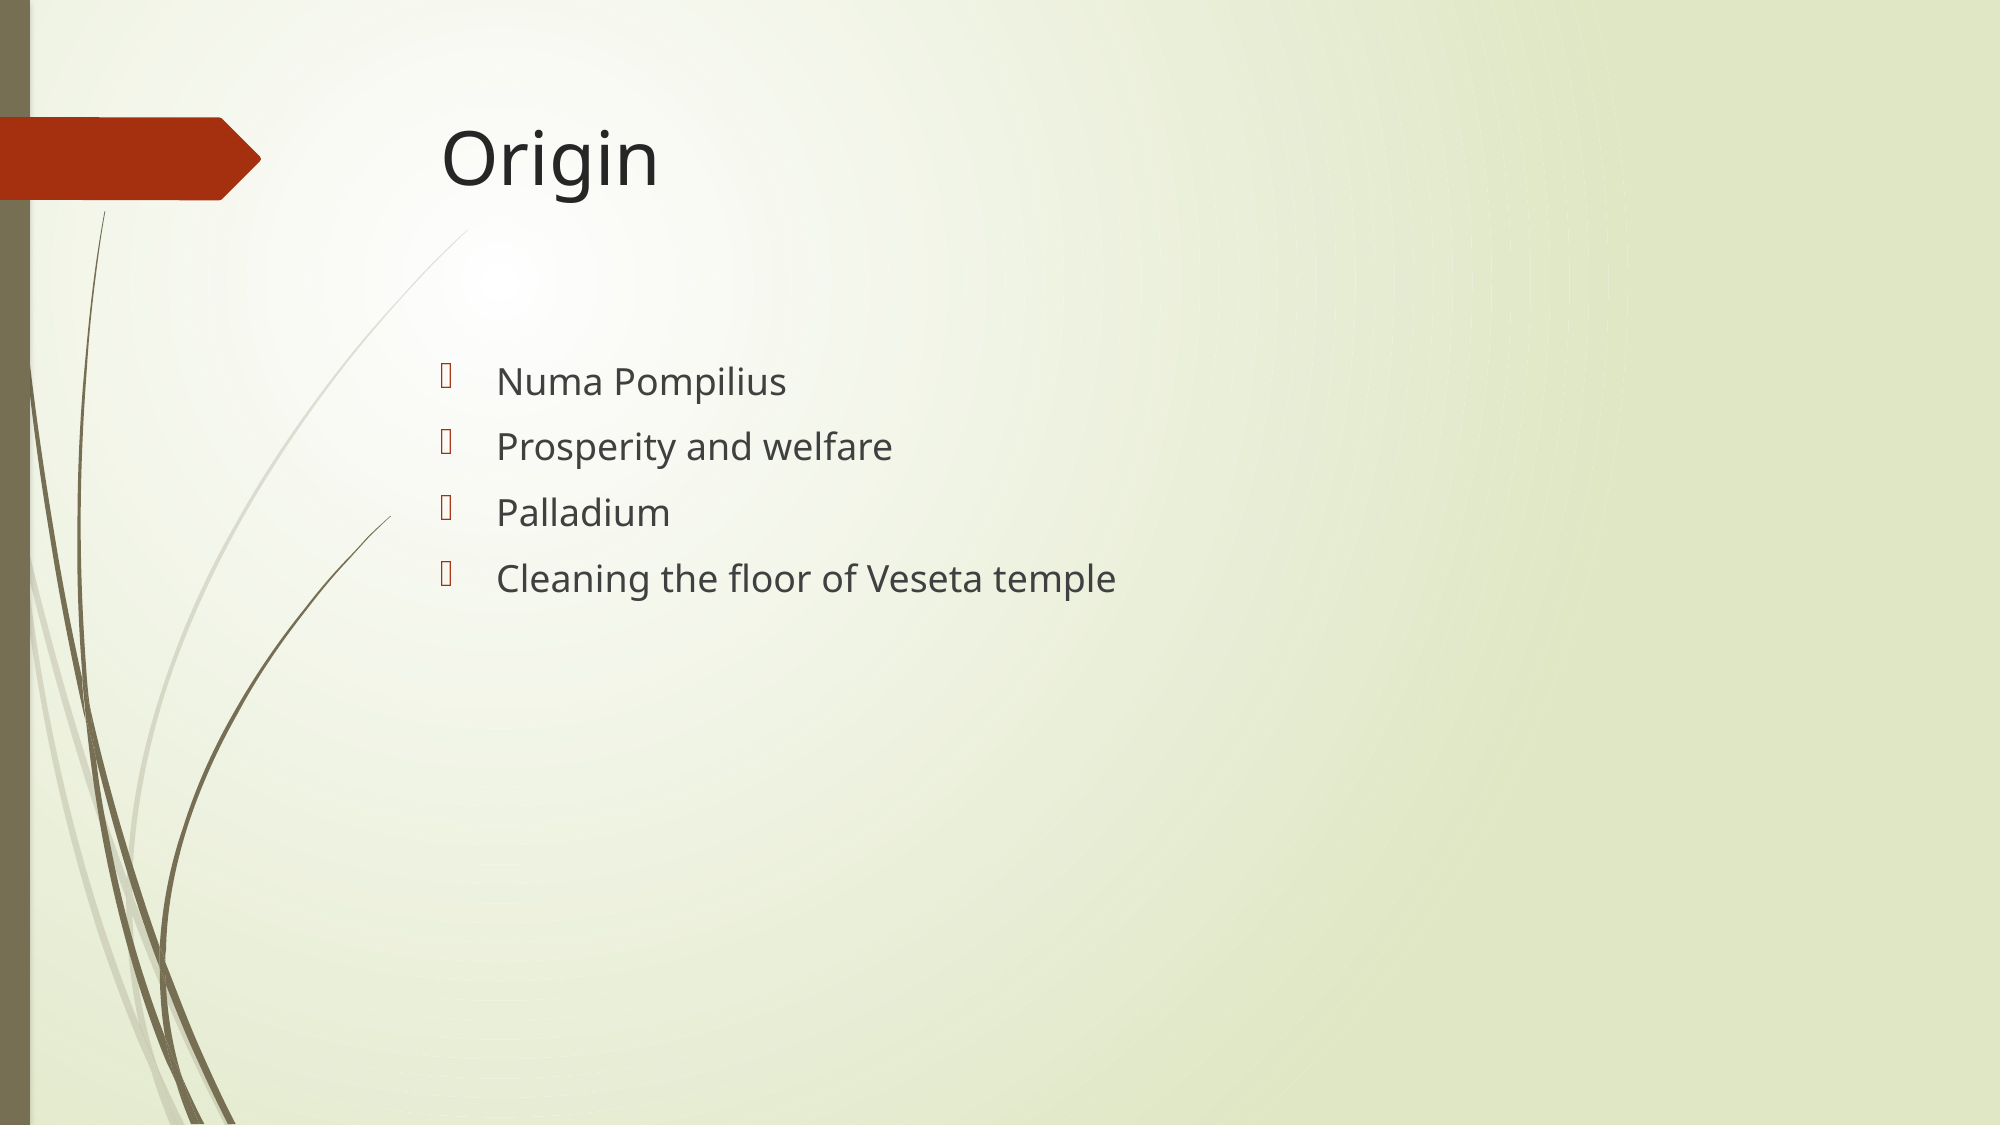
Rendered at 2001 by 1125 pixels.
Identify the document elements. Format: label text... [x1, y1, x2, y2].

title Origin [425, 102, 1888, 313]
list Numa Pompilius Prosperity and welfare Palladium Cleaning the floor of Veseta temple [424, 350, 1888, 970]
